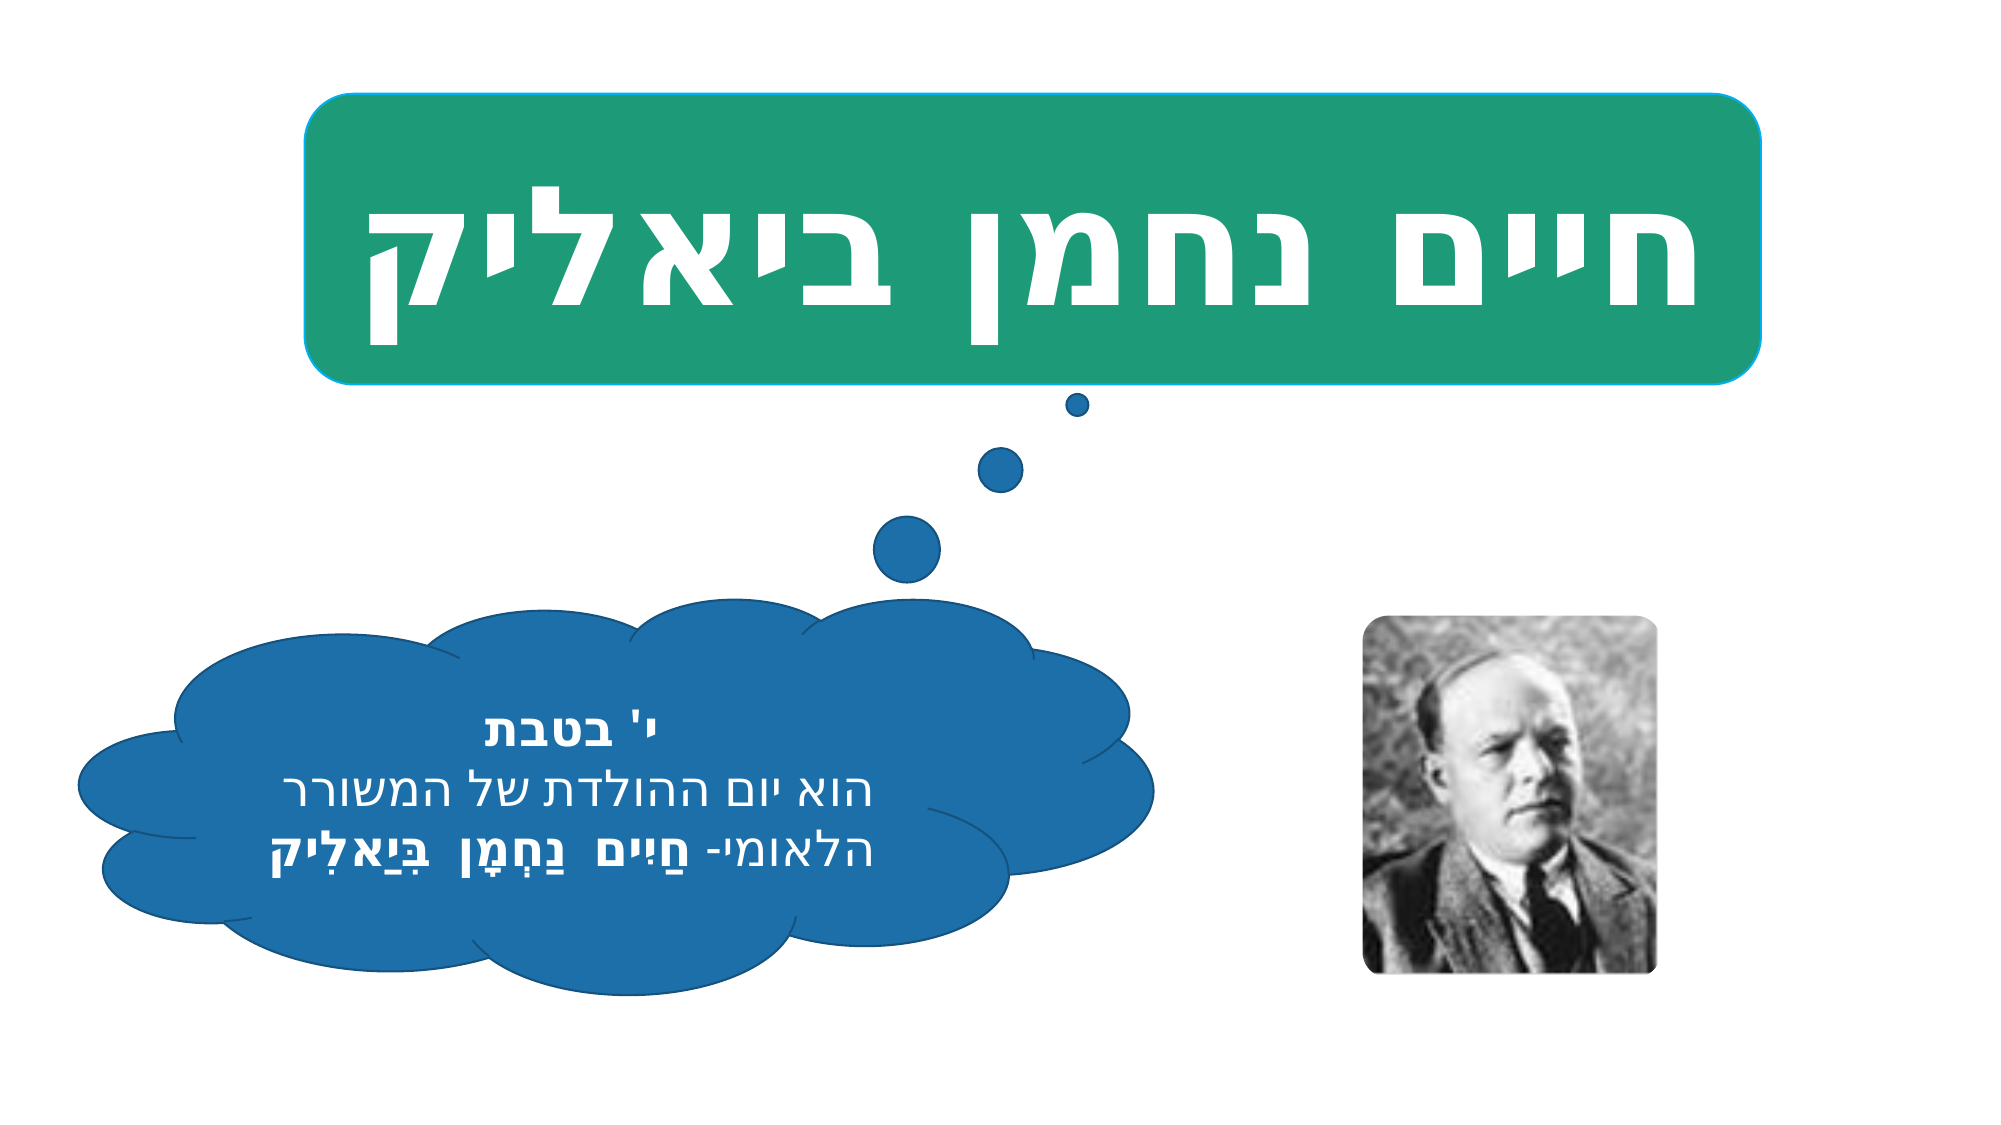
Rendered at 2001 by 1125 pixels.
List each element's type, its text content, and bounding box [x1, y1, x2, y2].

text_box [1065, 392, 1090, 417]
text_box חיים נחמן ביאליק [303, 92, 1762, 386]
text_box י' בטבת הוא יום ההולדת של המשורר הלאומי- חַיִים נַחְמָן בִּיַאלִיק [977, 447, 1024, 494]
text_box י' בטבת הוא יום ההולדת של המשורר הלאומי- חַיִים נַחְמָן בִּיַאלִיק [77, 598, 1155, 997]
picture [1362, 615, 1661, 978]
text_box י' בטבת הוא יום ההולדת של המשורר הלאומי- חַיִים נַחְמָן בִּיַאלִיק [872, 515, 941, 584]
